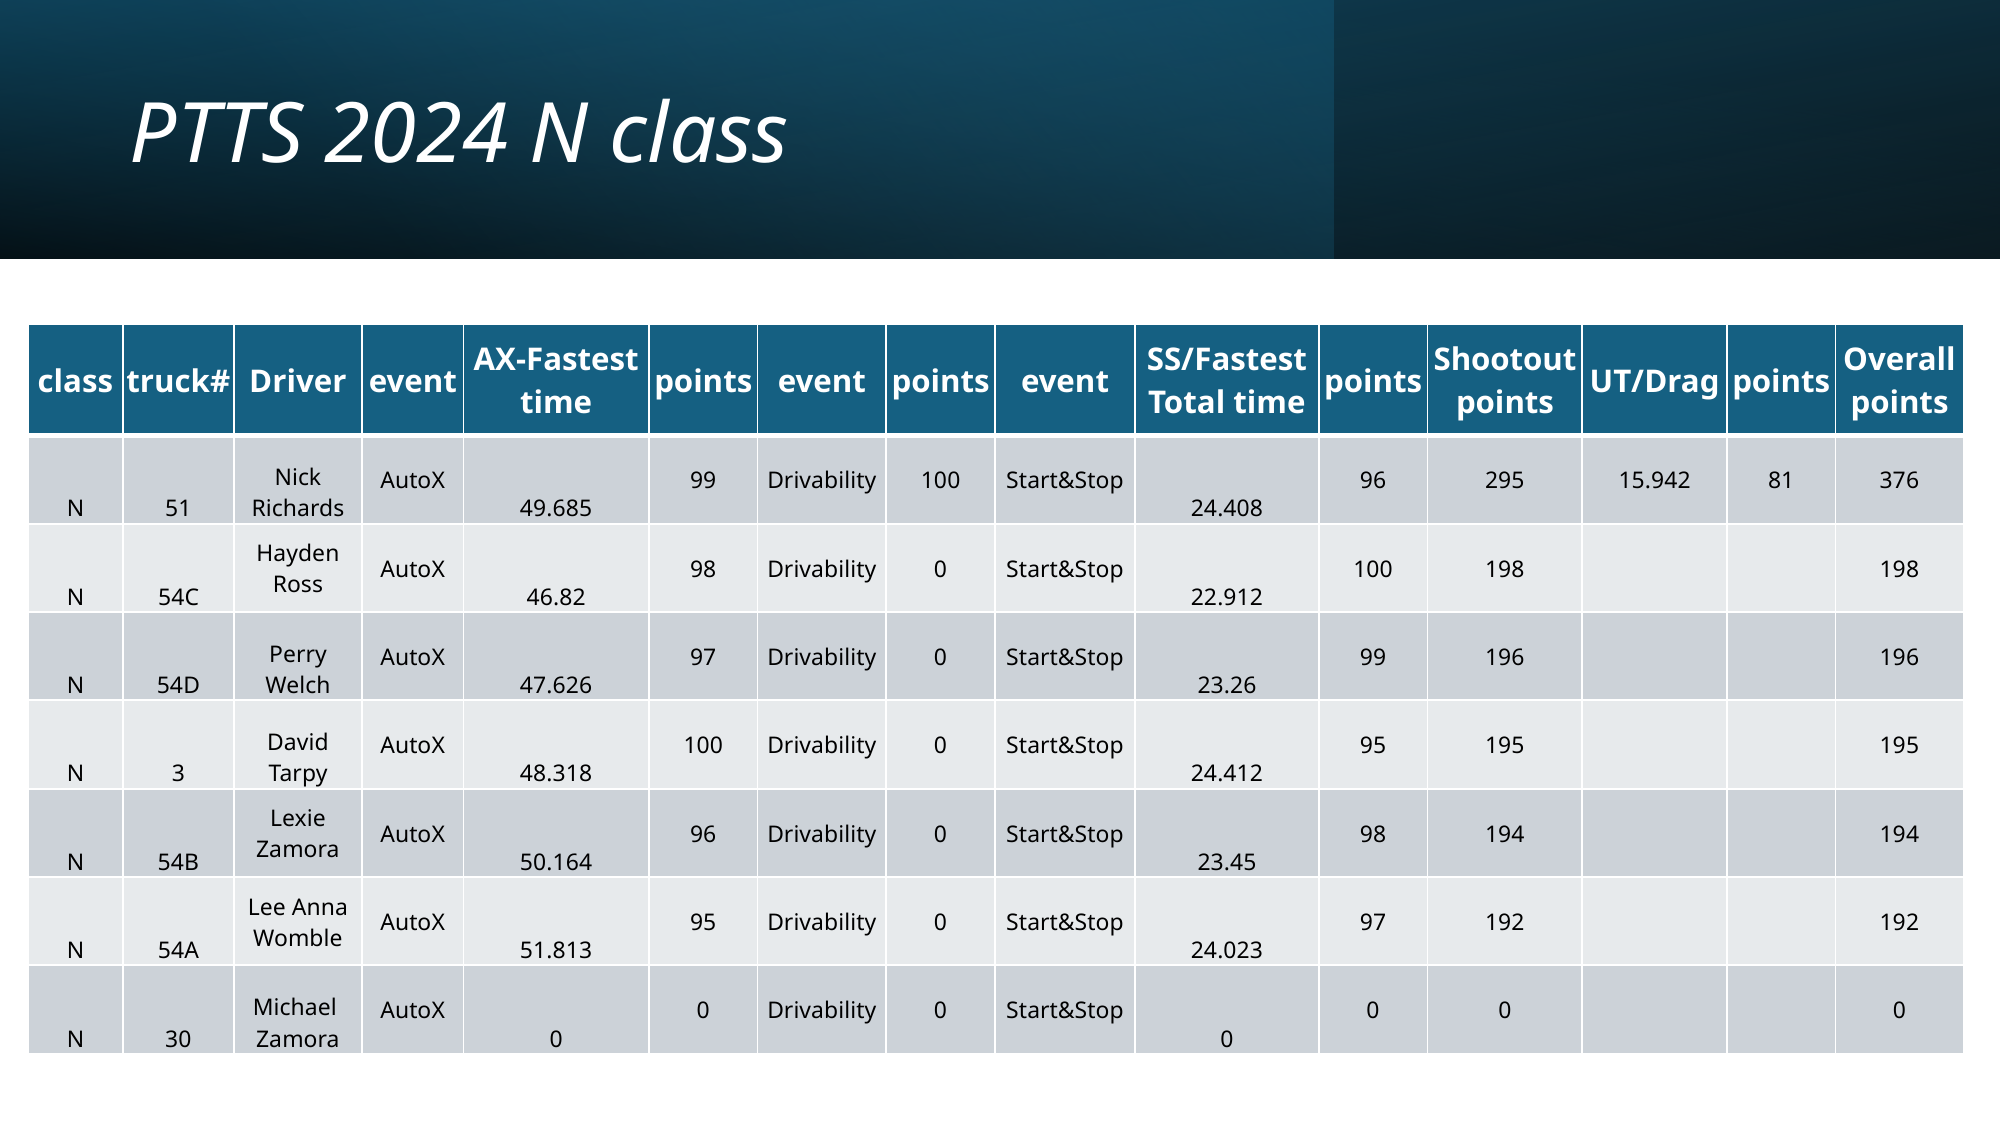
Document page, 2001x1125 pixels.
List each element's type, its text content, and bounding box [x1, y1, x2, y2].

table_cell 0 [1836, 966, 1963, 1053]
table_cell N [29, 525, 122, 611]
table_cell David Tarpy [235, 701, 361, 788]
table_cell 99 [1320, 613, 1427, 699]
table_cell 194 [1428, 790, 1581, 876]
table_cell 23.45 [1136, 790, 1318, 876]
table_cell 81 [1728, 438, 1835, 523]
table_cell 0 [887, 613, 994, 699]
table_cell 0 [887, 878, 994, 964]
table_cell N [29, 966, 122, 1053]
table_cell 100 [650, 701, 757, 788]
table_cell AutoX [363, 701, 463, 788]
table_header SS/Fastest Total time [1136, 325, 1318, 433]
table_cell [1583, 525, 1726, 611]
table_cell 54C [124, 525, 233, 611]
table_cell Start&Stop [996, 613, 1134, 699]
table_cell N [29, 701, 122, 788]
table_cell 23.26 [1136, 613, 1318, 699]
table_cell Start&Stop [996, 525, 1134, 611]
table_cell 15.942 [1583, 438, 1726, 523]
table_cell Michael Zamora [235, 966, 361, 1053]
table_cell 50.164 [464, 790, 648, 876]
table_cell 3 [124, 701, 233, 788]
table_cell 0 [887, 701, 994, 788]
table_cell 96 [1320, 438, 1427, 523]
table_header points [650, 325, 757, 433]
table_cell N [29, 878, 122, 964]
table_cell 192 [1836, 878, 1963, 964]
table_cell AutoX [363, 525, 463, 611]
table_header Driver [235, 325, 361, 433]
table_cell 295 [1428, 438, 1581, 523]
table_cell Drivability [758, 878, 885, 964]
table_cell 54D [124, 613, 233, 699]
table_cell 0 [887, 525, 994, 611]
table_cell 196 [1836, 613, 1963, 699]
table_header points [887, 325, 994, 433]
table_cell 46.82 [464, 525, 648, 611]
table_cell 0 [1428, 966, 1581, 1053]
title PTTS 2024 N class [114, 40, 1274, 231]
table_cell 100 [1320, 525, 1427, 611]
table_cell Start&Stop [996, 438, 1134, 523]
table_header class [29, 325, 122, 433]
table_cell Drivability [758, 525, 885, 611]
table_cell [1583, 701, 1726, 788]
table_cell [1583, 613, 1726, 699]
table_cell Hayden Ross [235, 525, 361, 611]
table_header Shootout points [1428, 325, 1581, 433]
table_cell 195 [1836, 701, 1963, 788]
table_cell 98 [650, 525, 757, 611]
table_cell 376 [1836, 438, 1963, 523]
table_cell [1728, 525, 1835, 611]
table_cell [1728, 701, 1835, 788]
table_cell 95 [1320, 701, 1427, 788]
table_cell 24.023 [1136, 878, 1318, 964]
table_header event [996, 325, 1134, 433]
table_cell Nick Richards [235, 438, 361, 523]
table_cell 195 [1428, 701, 1581, 788]
table_cell 97 [1320, 878, 1427, 964]
table_cell 96 [650, 790, 757, 876]
table_cell 0 [464, 966, 648, 1053]
table_cell AutoX [363, 613, 463, 699]
table_cell [1583, 878, 1726, 964]
table_cell [1728, 613, 1835, 699]
table_cell 51 [124, 438, 233, 523]
table_cell 22.912 [1136, 525, 1318, 611]
table_cell [1583, 966, 1726, 1053]
table_cell 51.813 [464, 878, 648, 964]
table_cell AutoX [363, 438, 463, 523]
table_header UT/Drag [1583, 325, 1726, 433]
table_cell 30 [124, 966, 233, 1053]
table_cell Drivability [758, 613, 885, 699]
table_cell 0 [887, 966, 994, 1053]
table_cell 24.408 [1136, 438, 1318, 523]
table_cell 0 [650, 966, 757, 1053]
table_cell 49.685 [464, 438, 648, 523]
table_cell 24.412 [1136, 701, 1318, 788]
table_cell 198 [1836, 525, 1963, 611]
table_cell Start&Stop [996, 966, 1134, 1053]
table_cell 0 [887, 790, 994, 876]
table_cell 54B [124, 790, 233, 876]
table_cell 194 [1836, 790, 1963, 876]
table_header event [758, 325, 885, 433]
table_cell 98 [1320, 790, 1427, 876]
table_cell AutoX [363, 878, 463, 964]
table_cell AutoX [363, 966, 463, 1053]
table_cell [1583, 790, 1726, 876]
table_cell 47.626 [464, 613, 648, 699]
table_cell N [29, 613, 122, 699]
table_header truck# [124, 325, 233, 433]
table_cell Drivability [758, 790, 885, 876]
text_box [0, 0, 2000, 260]
table_cell [1728, 878, 1835, 964]
table_cell 97 [650, 613, 757, 699]
table_cell 99 [650, 438, 757, 523]
table_cell 95 [650, 878, 757, 964]
text_box [0, 260, 2000, 1125]
table_cell 192 [1428, 878, 1581, 964]
table_cell N [29, 438, 122, 523]
table_cell Start&Stop [996, 878, 1134, 964]
table_cell 198 [1428, 525, 1581, 611]
table_header event [363, 325, 463, 433]
table_cell Perry Welch [235, 613, 361, 699]
table_cell 0 [1136, 966, 1318, 1053]
table_cell Start&Stop [996, 790, 1134, 876]
table_cell Drivability [758, 701, 885, 788]
table_cell Lexie Zamora [235, 790, 361, 876]
table_header points [1728, 325, 1835, 433]
table_cell 196 [1428, 613, 1581, 699]
table_cell 0 [1320, 966, 1427, 1053]
table_header Overall points [1836, 325, 1963, 433]
table_cell Drivability [758, 966, 885, 1053]
table_cell [1728, 966, 1835, 1053]
table_cell AutoX [363, 790, 463, 876]
table_header AX-Fastest time [464, 325, 648, 433]
table_cell [1728, 790, 1835, 876]
table_cell 100 [887, 438, 994, 523]
table_cell 54A [124, 878, 233, 964]
table_cell N [29, 790, 122, 876]
table_cell 48.318 [464, 701, 648, 788]
table_header points [1320, 325, 1427, 433]
table_cell Lee Anna Womble [235, 878, 361, 964]
table_cell Drivability [758, 438, 885, 523]
table_cell Start&Stop [996, 701, 1134, 788]
